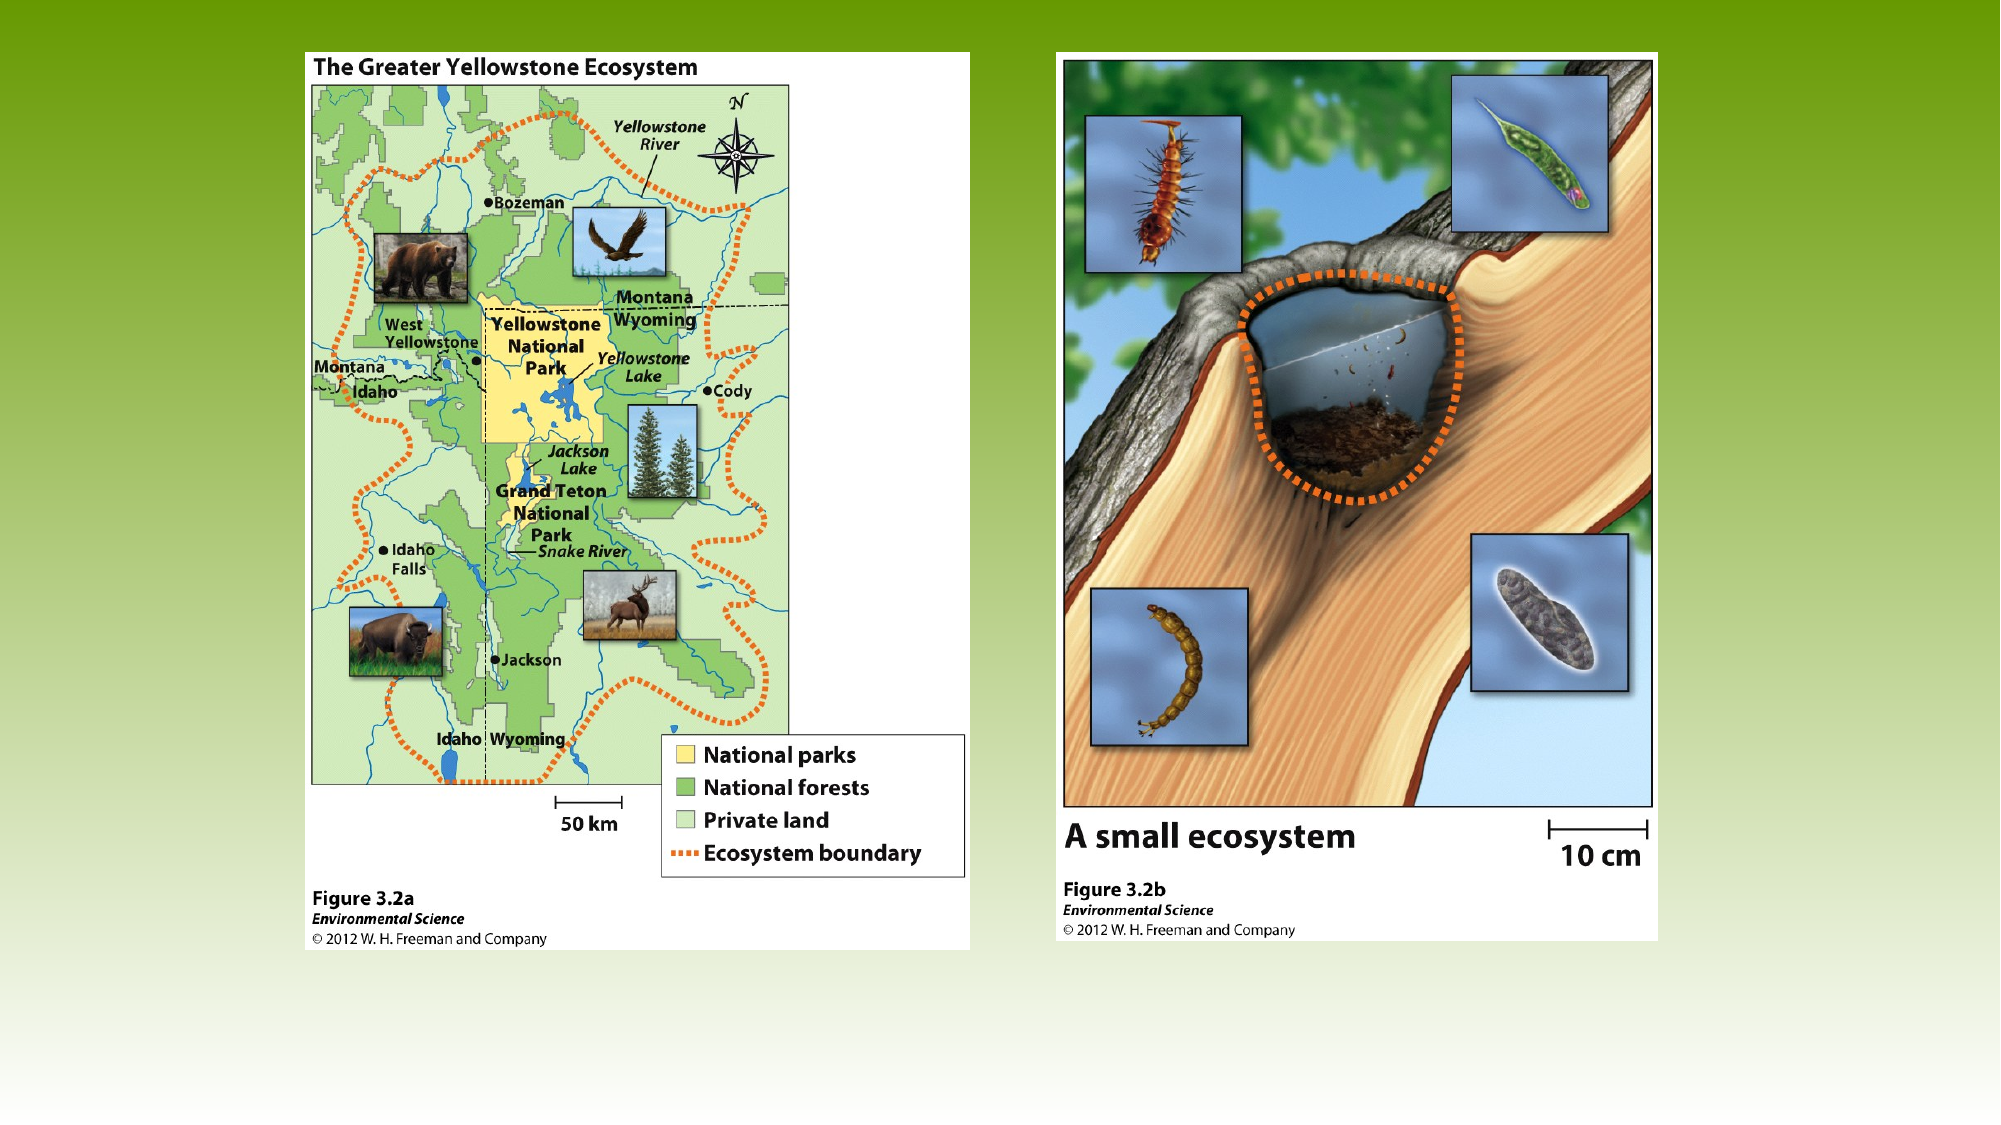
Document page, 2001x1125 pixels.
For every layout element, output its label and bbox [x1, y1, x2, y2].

picture [1056, 52, 1658, 941]
picture [305, 52, 970, 950]
